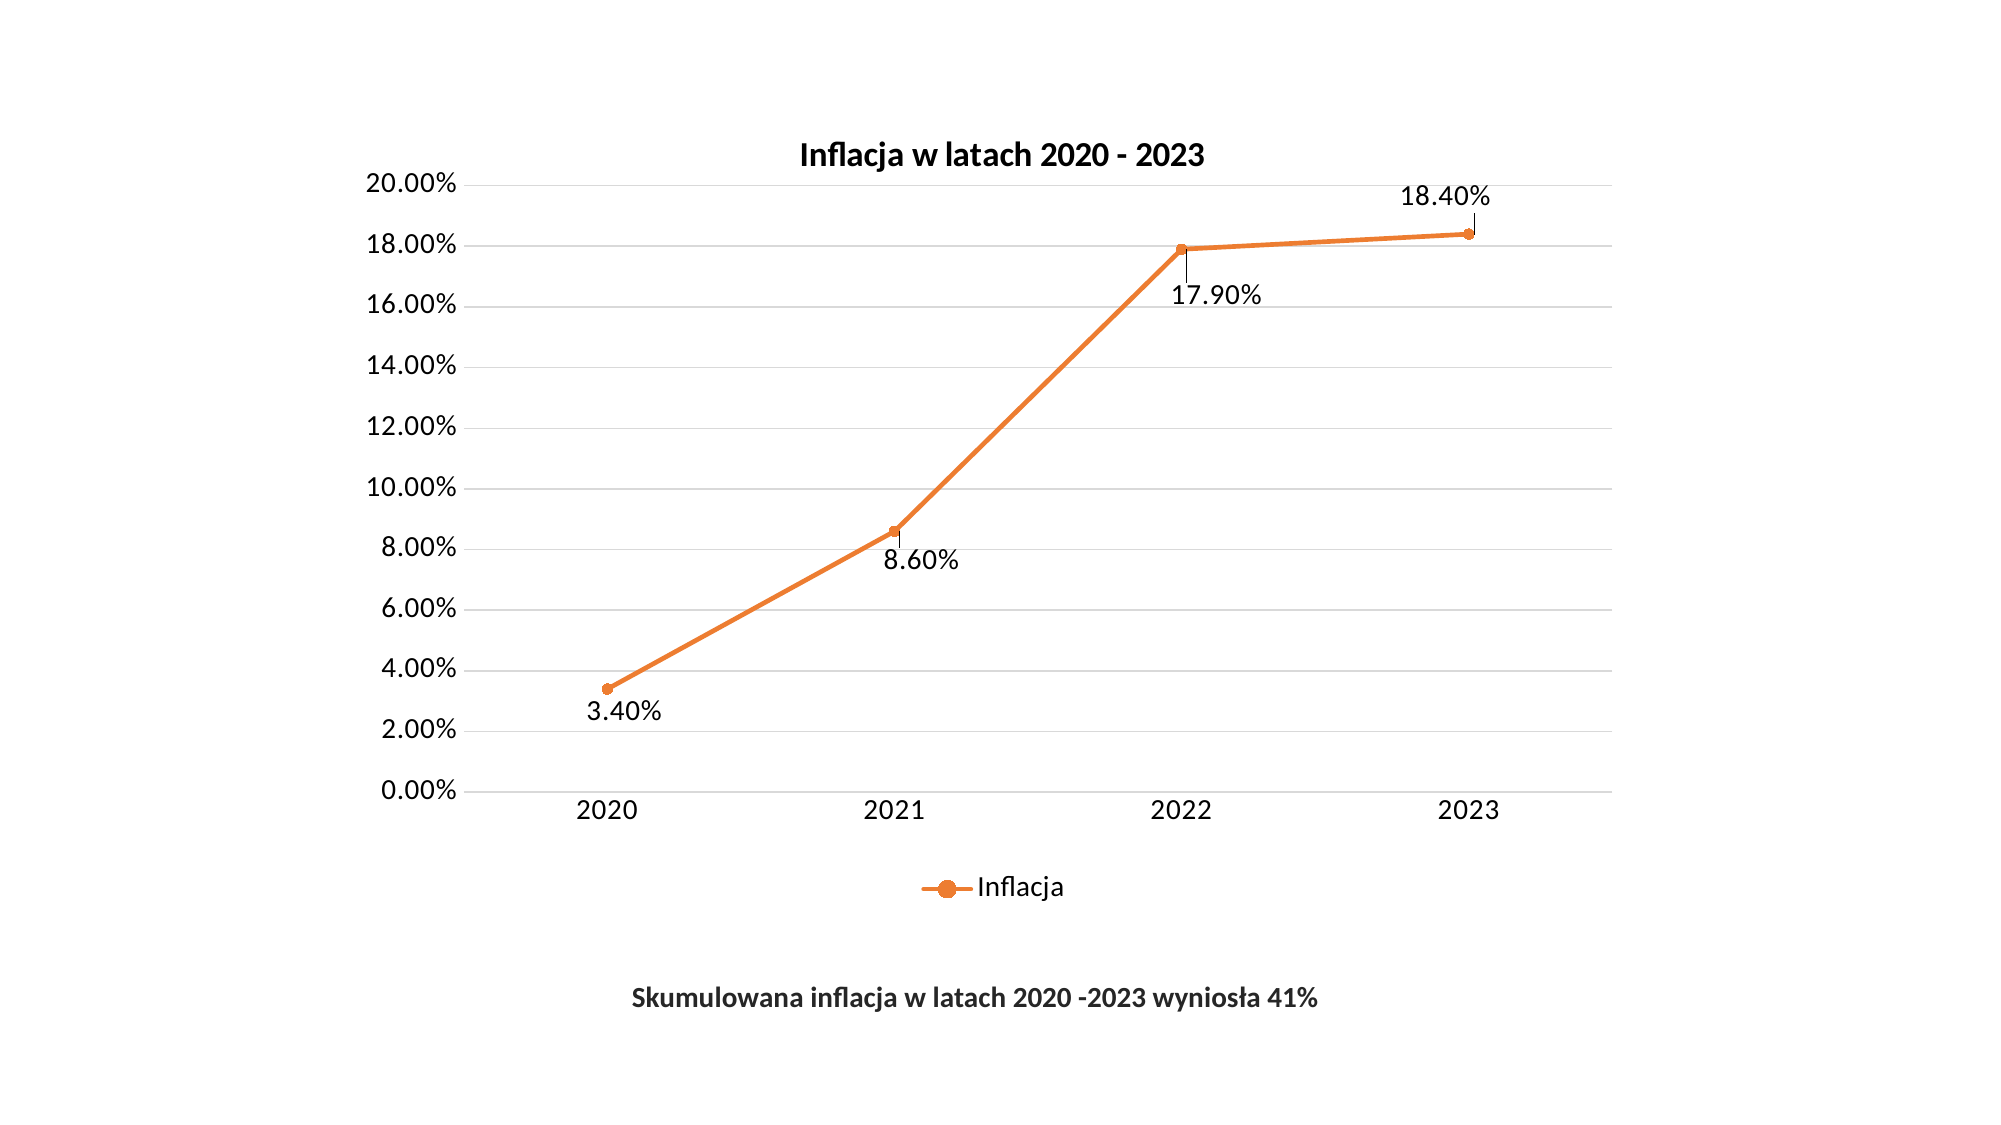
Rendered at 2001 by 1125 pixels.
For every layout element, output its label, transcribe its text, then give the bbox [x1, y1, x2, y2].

text_box Skumulowana inflacja w latach 2020 -2023 wyniosła 41% [137, 970, 1813, 1021]
chart [329, 116, 1671, 917]
